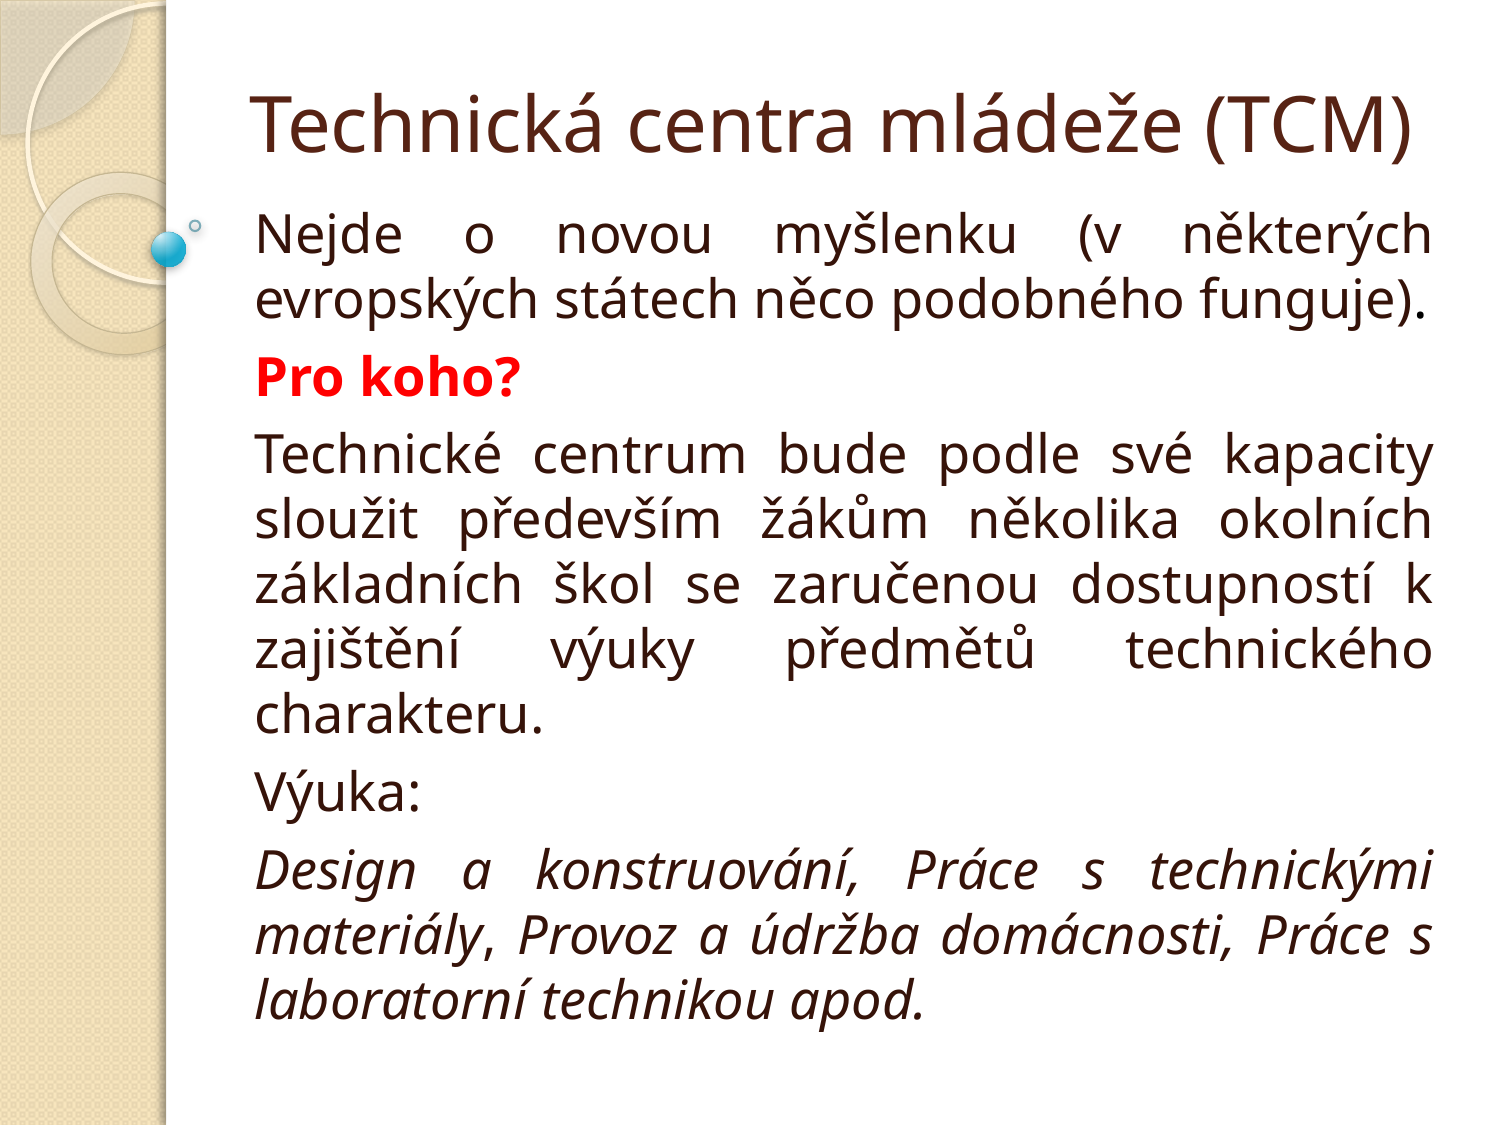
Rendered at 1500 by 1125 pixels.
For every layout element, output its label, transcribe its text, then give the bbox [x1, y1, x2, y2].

title Technická centra mládeže (TCM) [234, 59, 1450, 176]
subtitle Nejde o novou myšlenku (v některých evropských státech něco podobného funguje). Pro koho? Technické centrum bude podle své kapacity sloužit především žákům několika okolních základních škol se zaručenou dostupností k zajištění výuky předmětů technického charakteru. Výuka: Design a konstruování, Práce s technickými materiály, Provoz a údržba domácnosti, Práce s laboratorní technikou apod. [234, 199, 1450, 1055]
